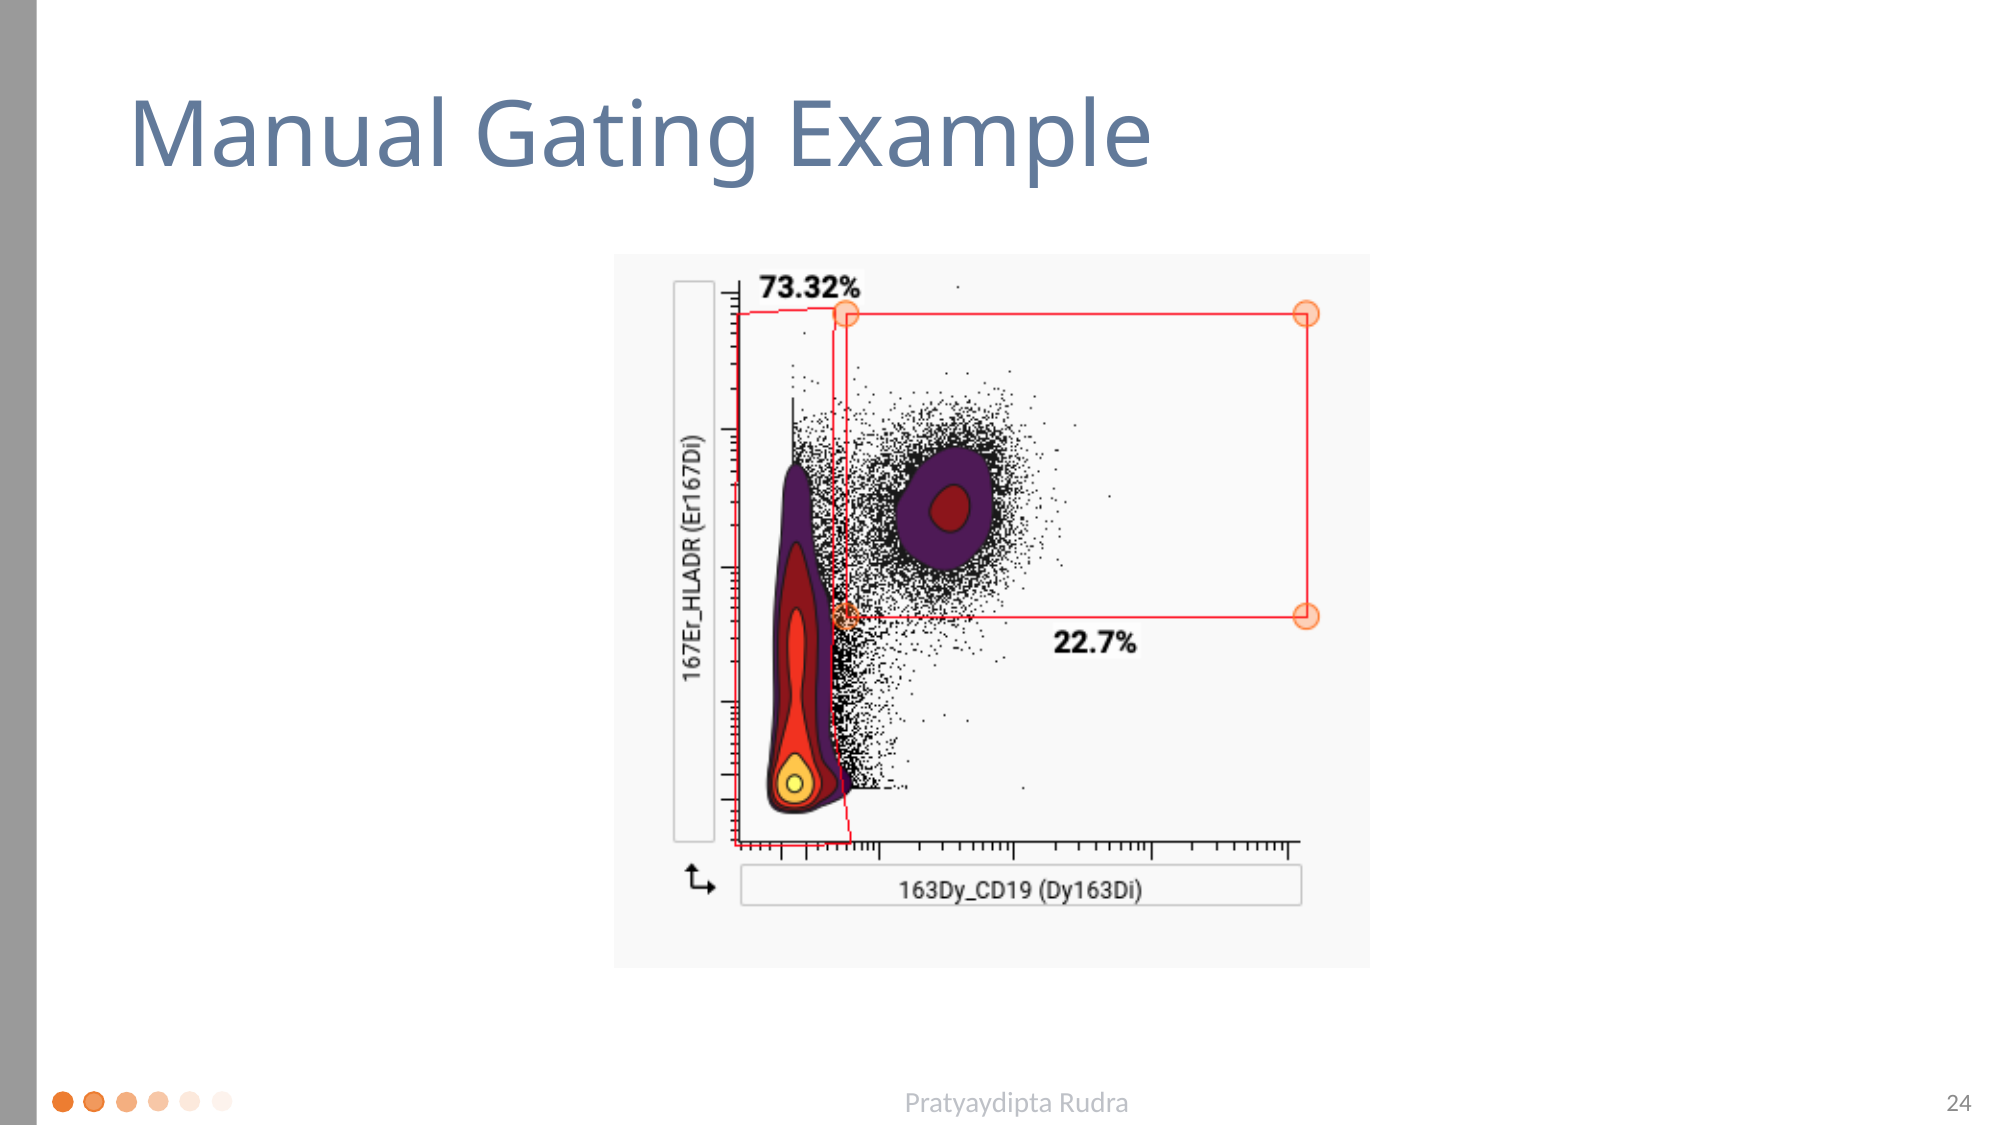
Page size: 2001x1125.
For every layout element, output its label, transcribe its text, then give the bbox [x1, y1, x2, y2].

footer Pratyaydipta Rudra [886, 1071, 1148, 1125]
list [614, 254, 1370, 968]
slide_number 24 [1537, 1071, 1987, 1125]
title Manual Gating Example [112, 41, 1946, 232]
